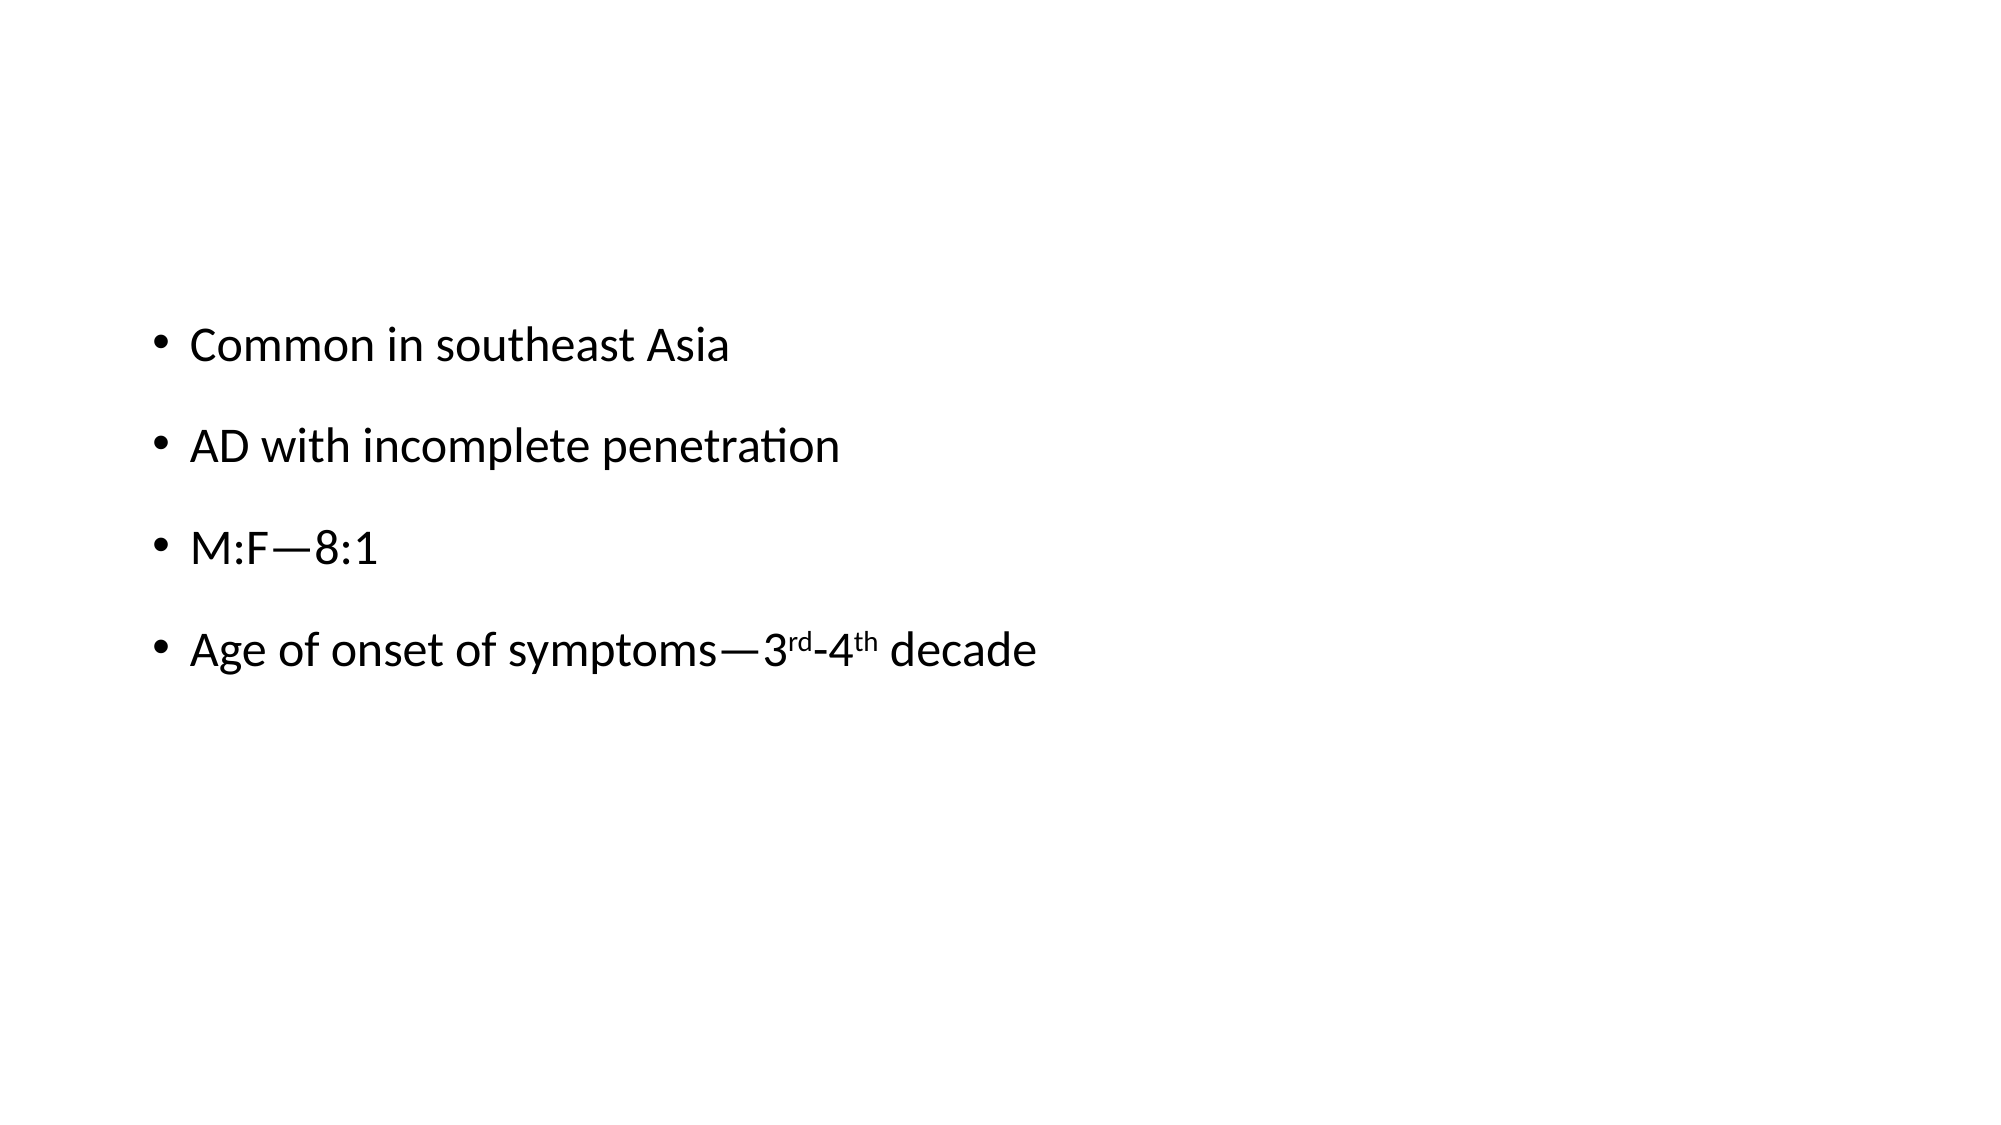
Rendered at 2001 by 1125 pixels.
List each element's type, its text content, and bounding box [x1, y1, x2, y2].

list Common in southeast Asia AD with incomplete penetration M:F—8:1 Age of onset of symptoms—3rd-4th decade [137, 299, 1863, 1014]
